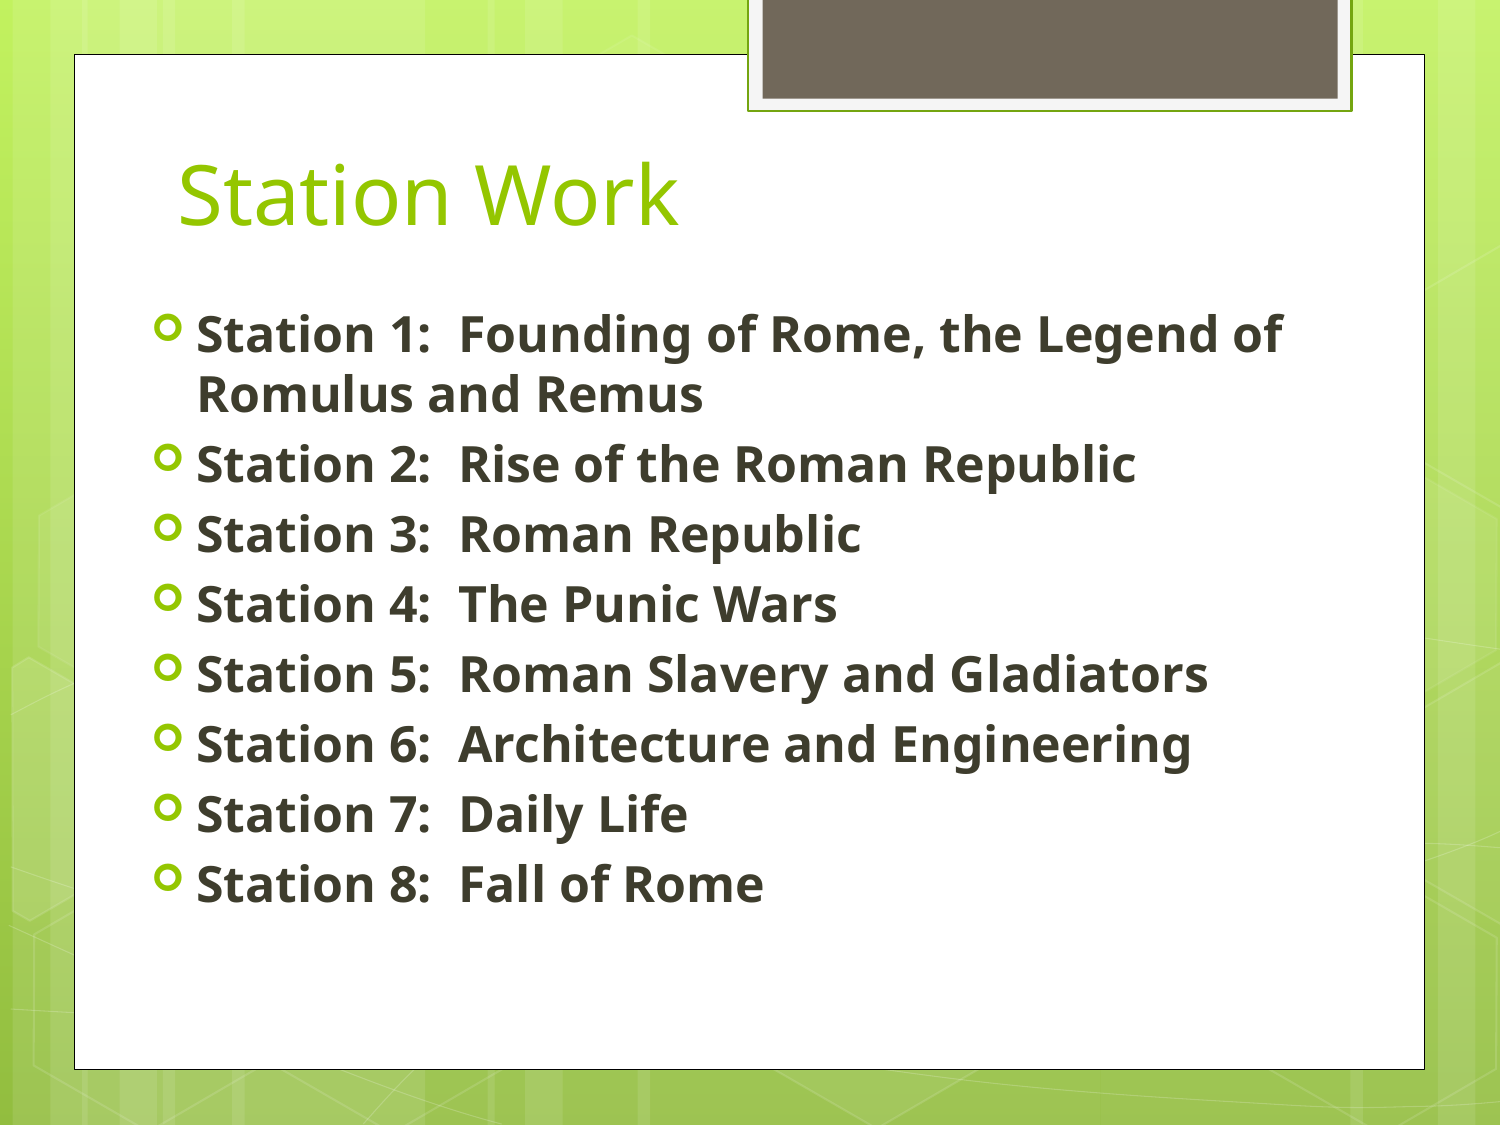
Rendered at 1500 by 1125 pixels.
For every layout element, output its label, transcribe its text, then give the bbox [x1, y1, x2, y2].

list Station 1: Founding of Rome, the Legend of Romulus and Remus Station 2: Rise of the Roman Republic Station 3: Roman Republic Station 4: The Punic Wars Station 5: Roman Slavery and Gladiators Station 6: Architecture and Engineering Station 7: Daily Life Station 8: Fall of Rome [125, 224, 1375, 1075]
title Station Work [162, 62, 1315, 224]
